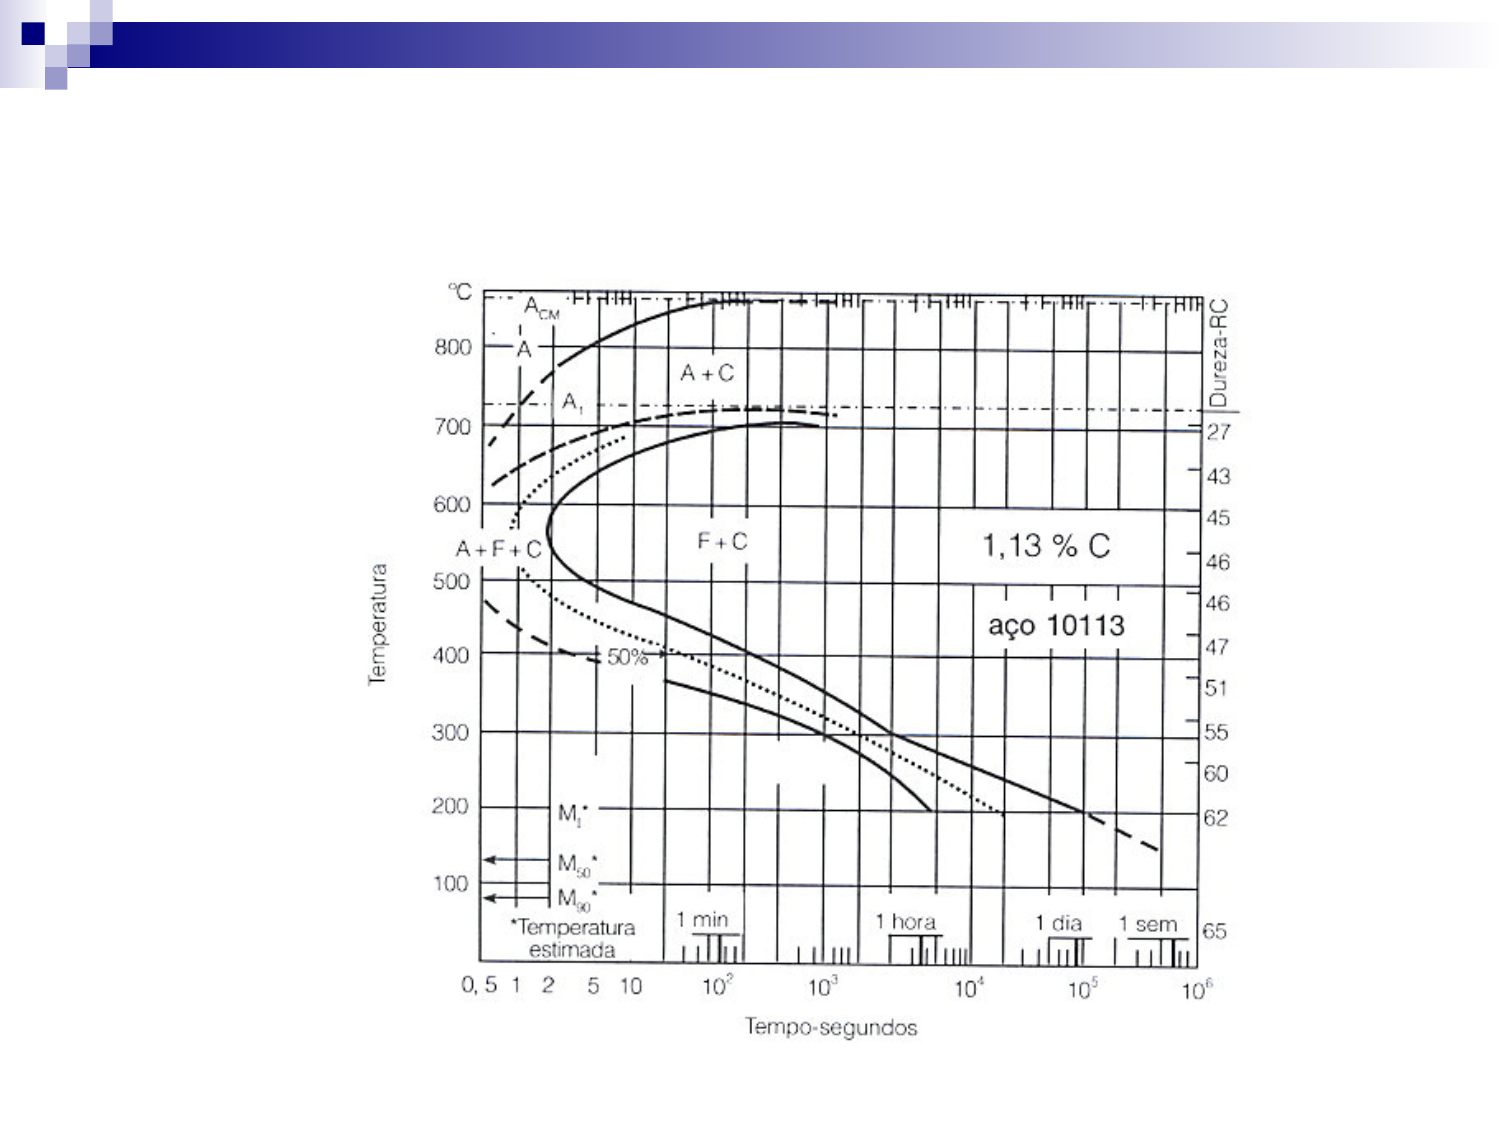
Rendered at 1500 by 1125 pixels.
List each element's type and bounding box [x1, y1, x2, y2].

picture [359, 266, 1261, 1048]
